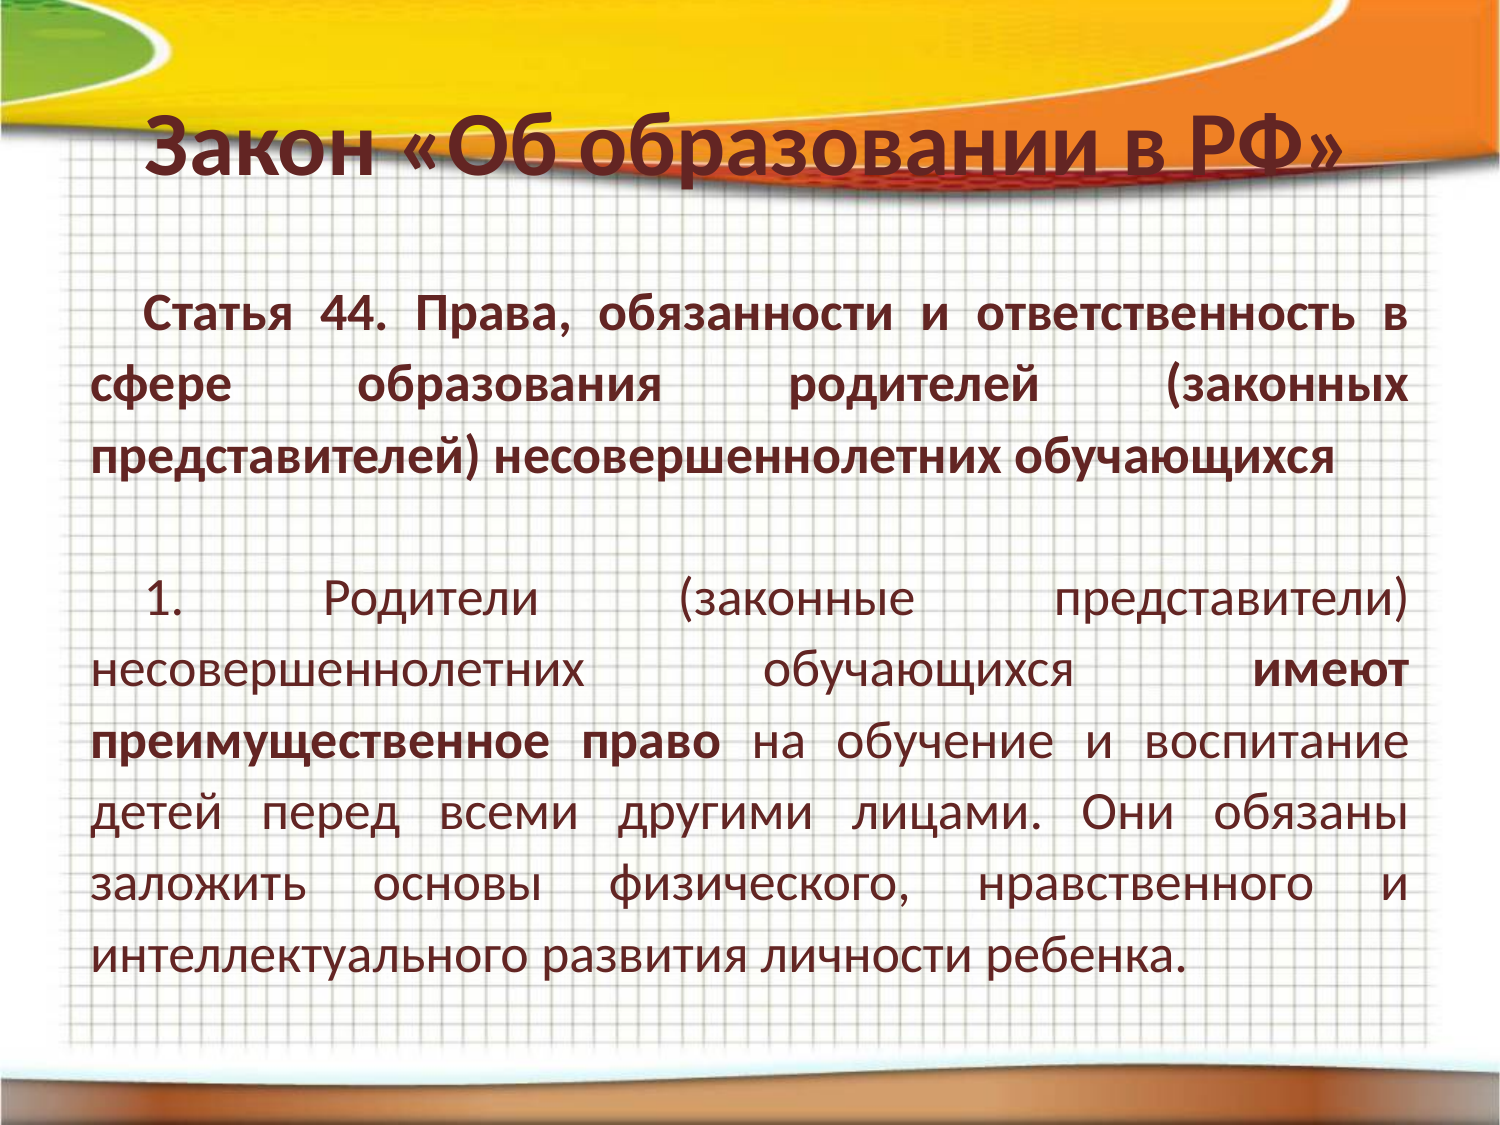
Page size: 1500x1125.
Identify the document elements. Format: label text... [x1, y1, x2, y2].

title Закон «Об образовании в РФ» [75, 45, 1425, 233]
picture [0, 0, 1500, 1125]
list Статья 44. Права, обязанности и ответственность в сфере образования родителей (законных представителей) несовершеннолетних обучающихся 1. Родители (законные представители) несовершеннолетних обучающихся имеют преимущественное право на обучение и воспитание детей перед всеми другими лицами. Они обязаны заложить основы физического, нравственного и интеллектуального развития личности ребенка. [75, 262, 1425, 1005]
